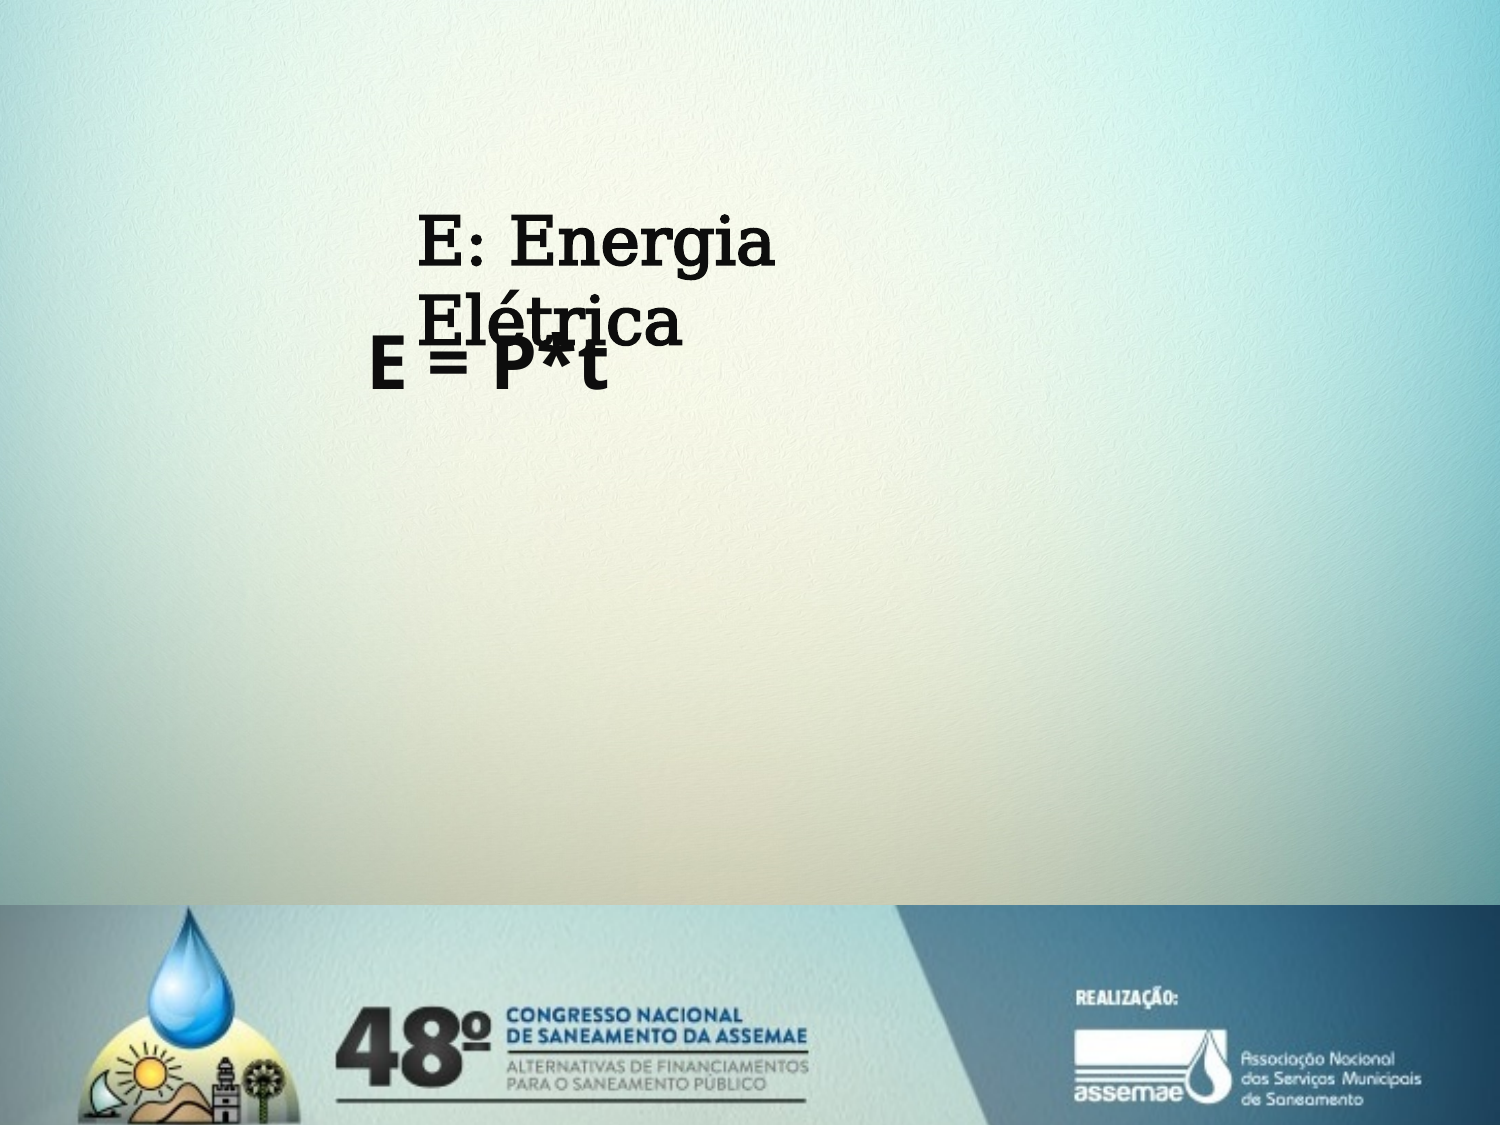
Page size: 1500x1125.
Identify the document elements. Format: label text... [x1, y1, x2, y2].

picture [0, 0, 1500, 1125]
text_box E: Energia Elétrica [401, 190, 1065, 365]
